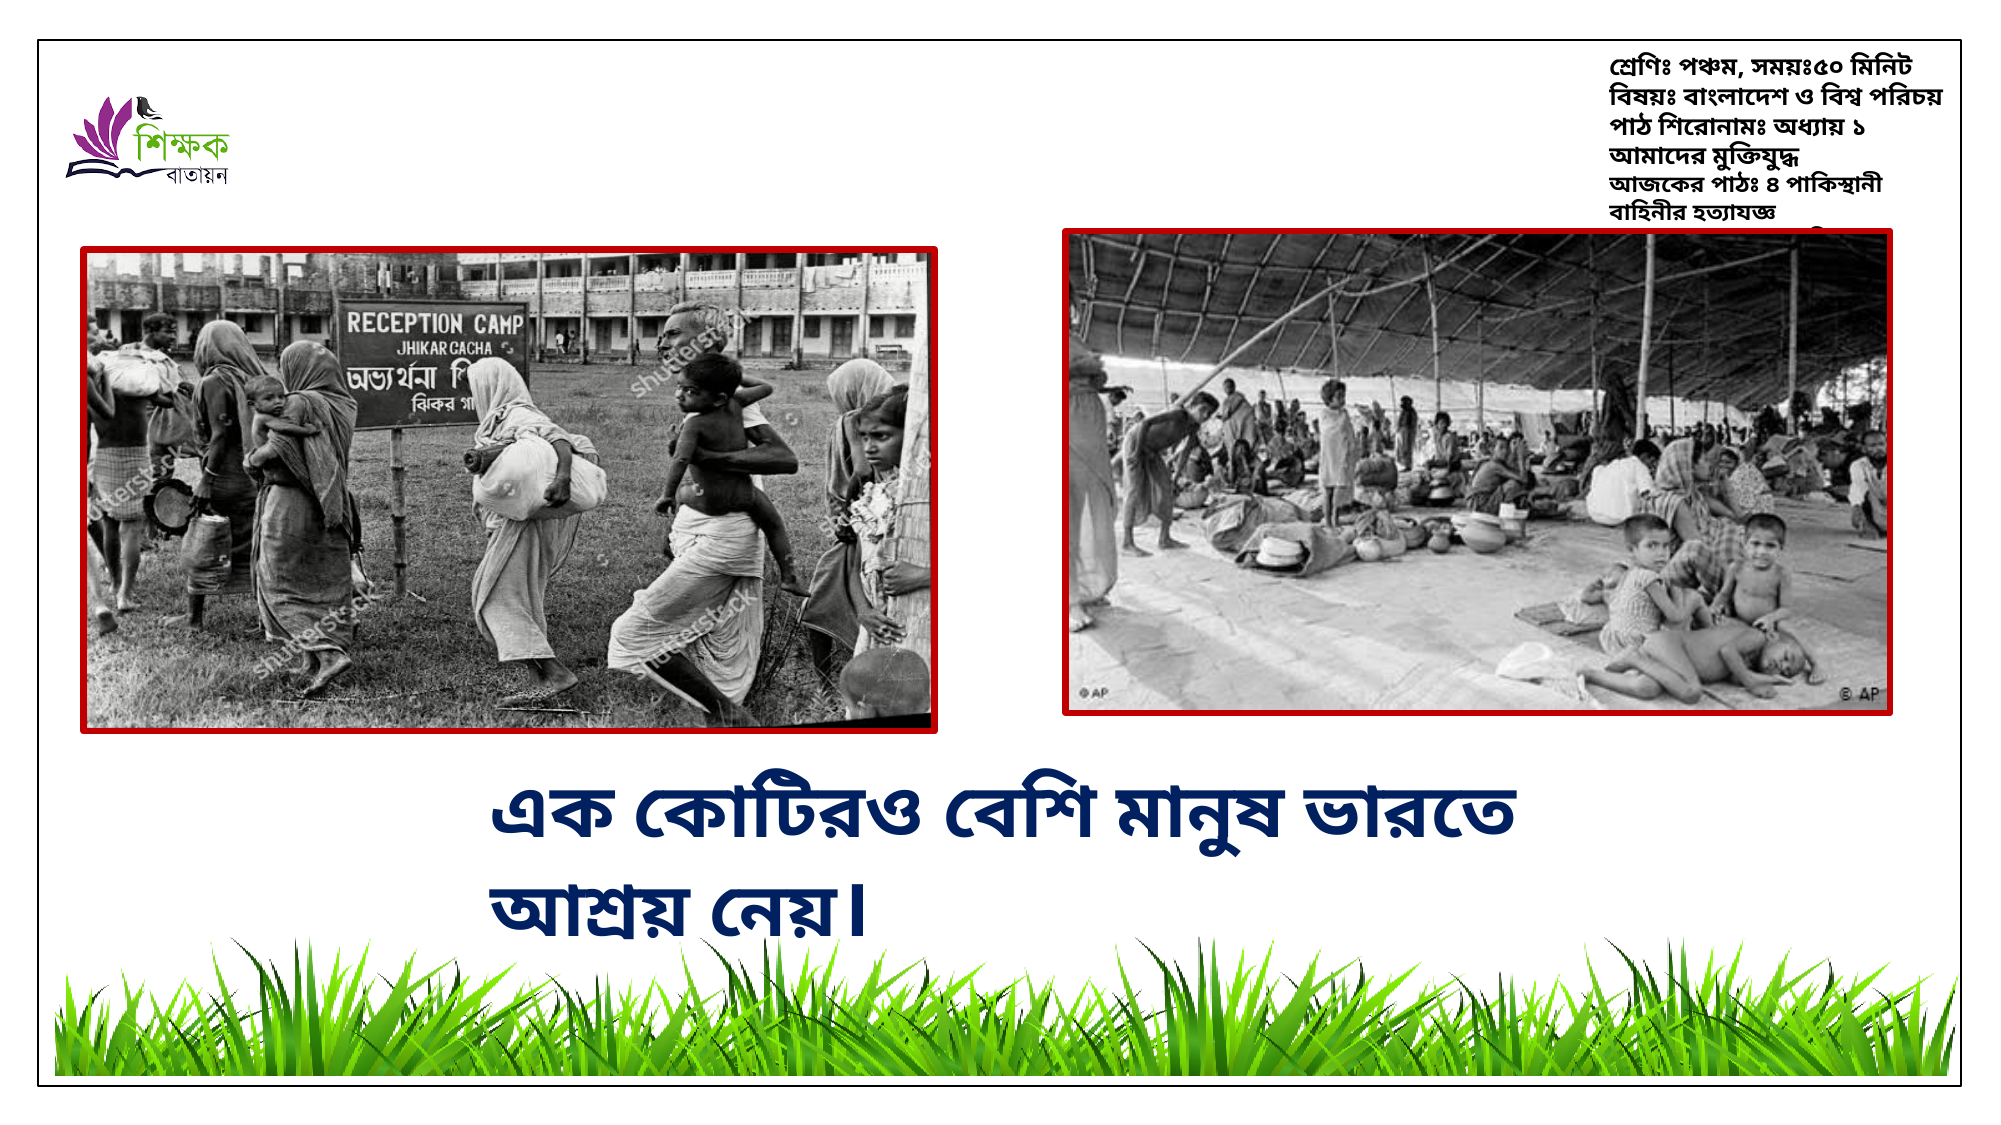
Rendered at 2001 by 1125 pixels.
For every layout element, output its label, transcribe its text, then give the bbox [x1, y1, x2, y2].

text_box এক কোটিরও বেশি মানুষ ভারতে আশ্রয় নেয়। [475, 755, 1634, 924]
picture [1068, 233, 1888, 710]
picture [54, 48, 245, 239]
picture [54, 926, 1969, 1076]
picture [86, 252, 932, 729]
text_box শ্রেণিঃ পঞ্চম, সময়ঃ৫০ মিনিট বিষয়ঃ বাংলাদেশ ও বিশ্ব পরিচয় পাঠ শিরোনামঃ অধ্যায় ১ আমাদের মুক্তিযুদ্ধ আজকের পাঠঃ ৪ পাকিস্থানী বাহিনীর হত্যাযজ্ঞ তাংঃ ২৯/০১/২০২১খ্রিঃ [1594, 42, 1969, 263]
